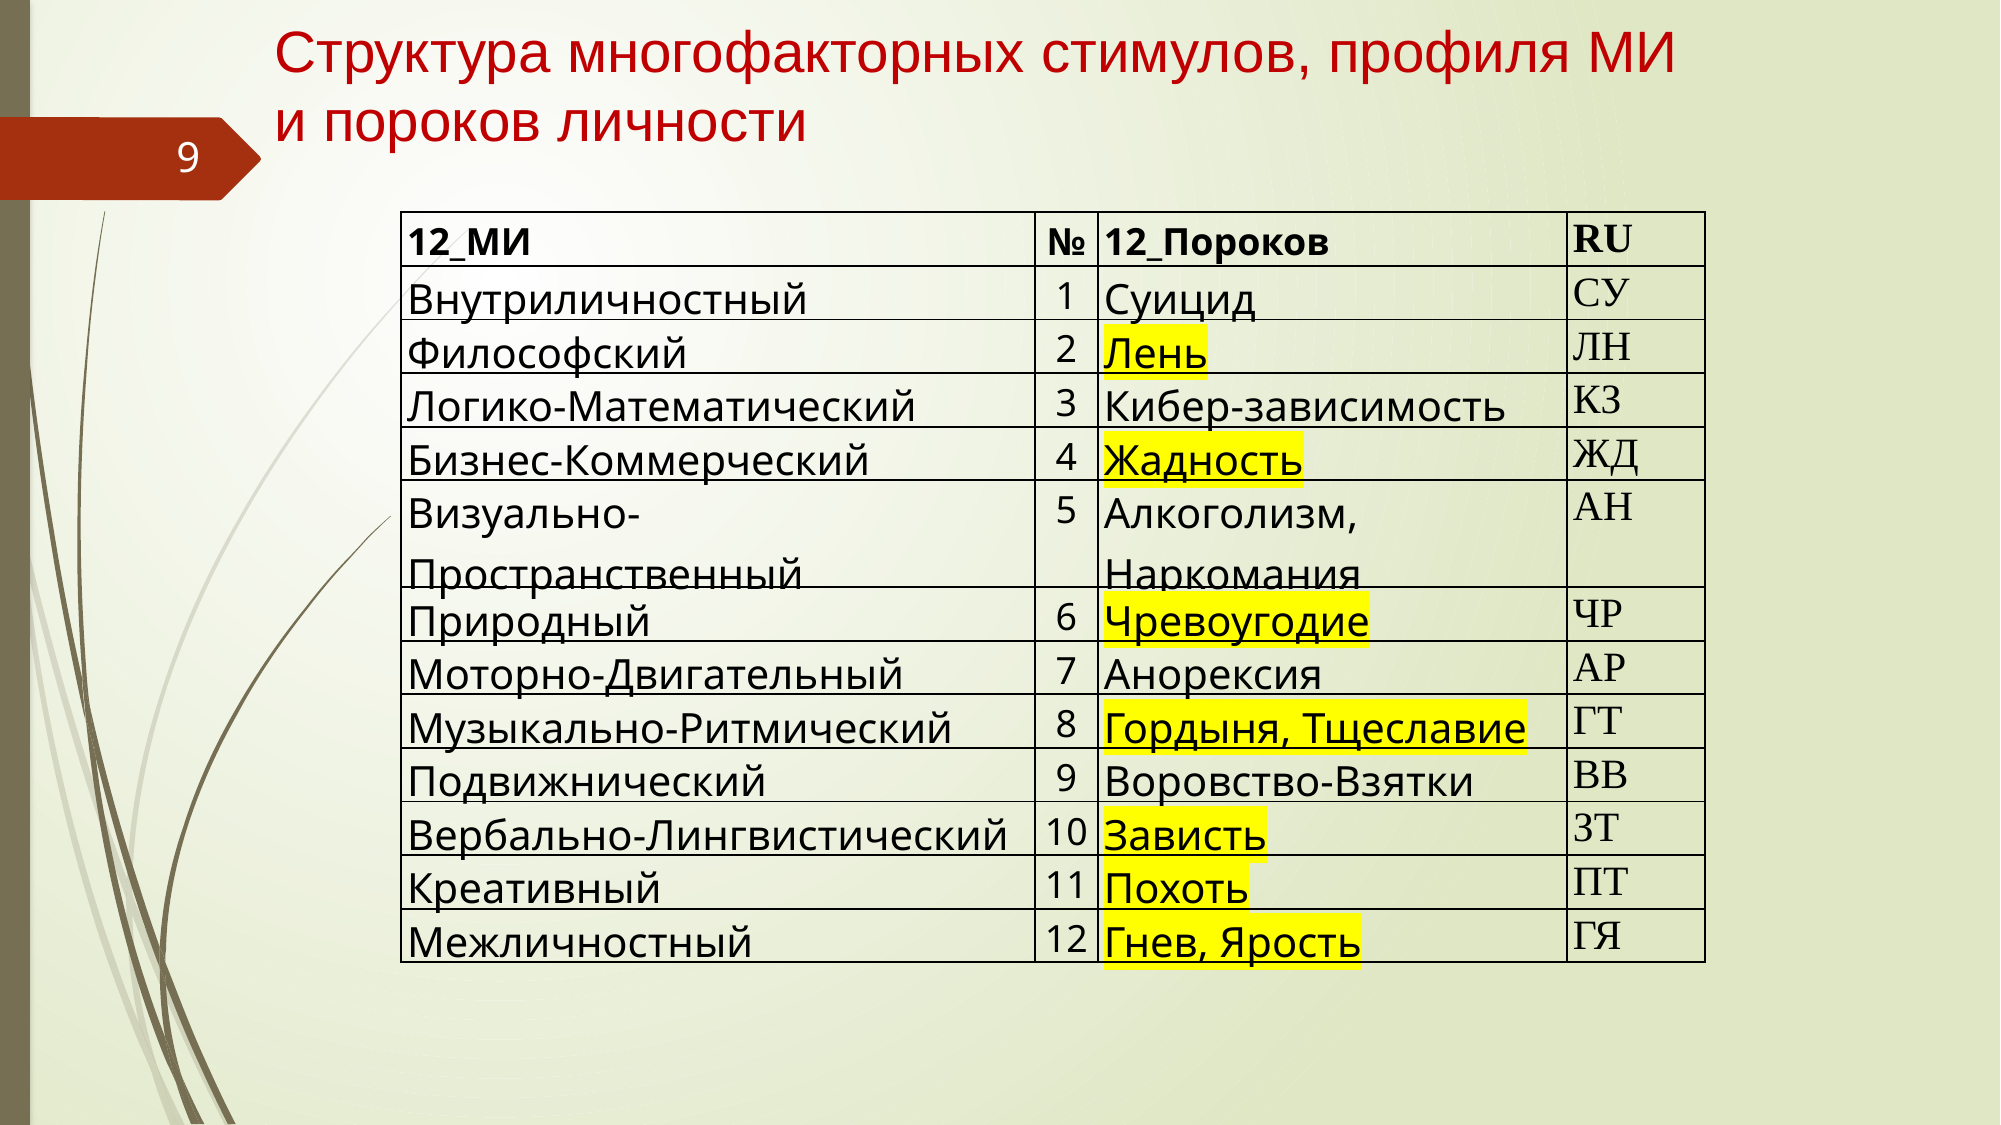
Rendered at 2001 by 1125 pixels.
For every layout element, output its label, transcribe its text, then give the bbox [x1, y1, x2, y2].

title Структура многофакторных стимулов, профиля МИ и пороков личности [259, 6, 1741, 166]
table_cell Бизнес-Коммерческий [402, 428, 1034, 479]
table_cell Кибер-зависимость [1099, 374, 1566, 426]
table_cell 2 [1036, 320, 1097, 372]
table_cell ГЯ [1568, 910, 1704, 961]
table_cell 12 [1036, 910, 1097, 961]
table_cell Анорексия [1099, 642, 1566, 693]
table_cell Логико-Математический [402, 374, 1034, 426]
table_cell Природный [402, 588, 1034, 640]
table_cell ЛН [1568, 320, 1704, 372]
table_cell КЗ [1568, 374, 1704, 426]
table_cell АН [1568, 481, 1704, 586]
table_cell 1 [1036, 267, 1097, 319]
table_cell АР [1568, 642, 1704, 693]
table_cell Подвижнический [402, 749, 1034, 801]
table_cell Музыкально-Ритмический [402, 695, 1034, 747]
table_cell Межличностный [402, 910, 1034, 961]
table_cell 4 [1036, 428, 1097, 479]
table_cell ЖД [1568, 428, 1704, 479]
table_cell 8 [1036, 695, 1097, 747]
table_cell Алкоголизм, Наркомания [1099, 481, 1566, 586]
table_header 12_МИ [402, 213, 1034, 265]
table_cell СУ [1568, 267, 1704, 319]
table_cell ПТ [1568, 856, 1704, 908]
table_cell Лень [1099, 320, 1566, 372]
table_cell ЧР [1568, 588, 1704, 640]
table_cell Гордыня, Тщеславие [1099, 695, 1566, 747]
table_header RU [1568, 213, 1704, 265]
table_cell ВВ [1568, 749, 1704, 801]
table_cell 9 [1036, 749, 1097, 801]
table_cell Похоть [1099, 856, 1566, 908]
table_cell ЗТ [1568, 802, 1704, 854]
table_cell 10 [1036, 802, 1097, 854]
table_cell Чревоугодие [1099, 588, 1566, 640]
table_cell Философский [402, 320, 1034, 372]
table_cell 3 [1036, 374, 1097, 426]
table_cell Визуально-Пространственный [402, 481, 1034, 586]
table_header № [1036, 213, 1097, 265]
table_cell Воровство-Взятки [1099, 749, 1566, 801]
table_cell Вербально-Лингвистический [402, 802, 1034, 854]
table_cell Суицид [1099, 267, 1566, 319]
table_cell Зависть [1099, 802, 1566, 854]
table_cell Креативный [402, 856, 1034, 908]
table_cell ГТ [1568, 695, 1704, 747]
table_cell 5 [1036, 481, 1097, 586]
table_cell 7 [1036, 642, 1097, 693]
table_cell 11 [1036, 856, 1097, 908]
slide_number 9 [87, 129, 216, 190]
table_cell Гнев, Ярость [1099, 910, 1566, 961]
table_cell Жадность [1099, 428, 1566, 479]
table_cell Моторно-Двигательный [402, 642, 1034, 693]
table_header 12_Пороков [1099, 213, 1566, 265]
table_cell Внутриличностный [402, 267, 1034, 319]
table_cell 6 [1036, 588, 1097, 640]
